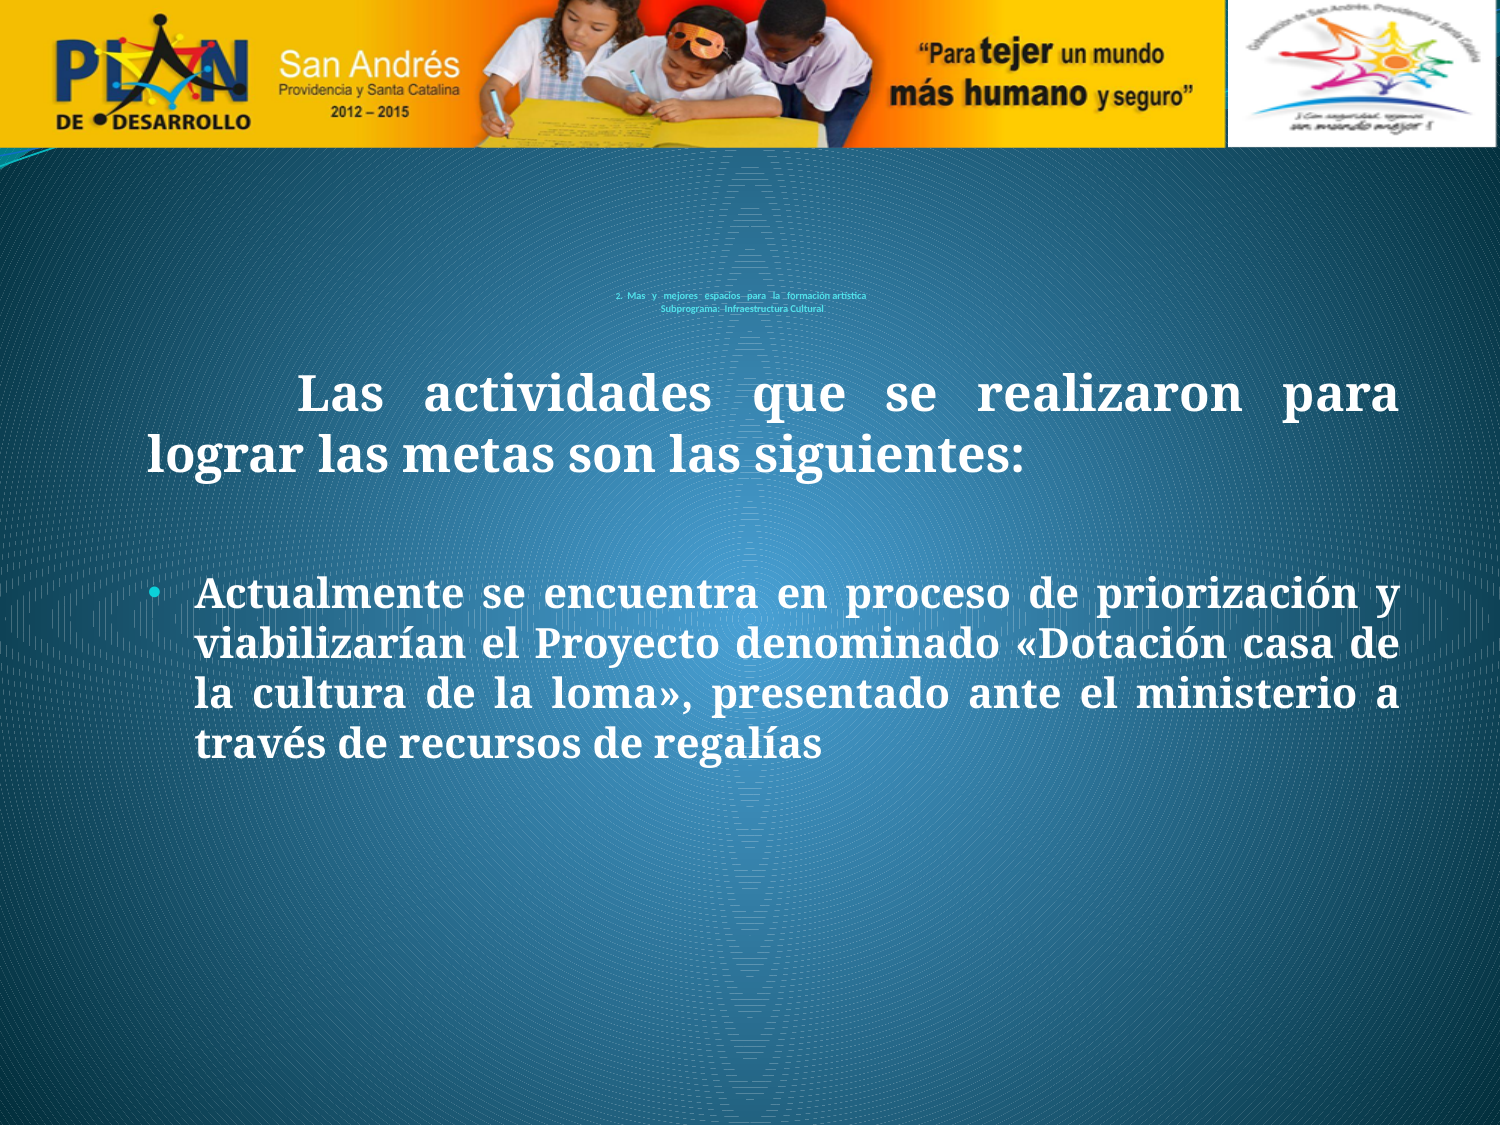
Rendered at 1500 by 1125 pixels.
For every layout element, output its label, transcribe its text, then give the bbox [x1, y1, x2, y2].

picture [0, 0, 1500, 150]
title 2. Mas y mejores espacios para la formación artística Subprograma: Infraestructura Cultural [0, 160, 1494, 315]
subtitle Las actividades que se realizaron para lograr las metas son las siguientes: Actualmente se encuentra en proceso de priorización y viabilizarían el Proyecto denominado «Dotación casa de la cultura de la loma», presentado ante el ministerio a través de recursos de regalías [147, 349, 1412, 1047]
